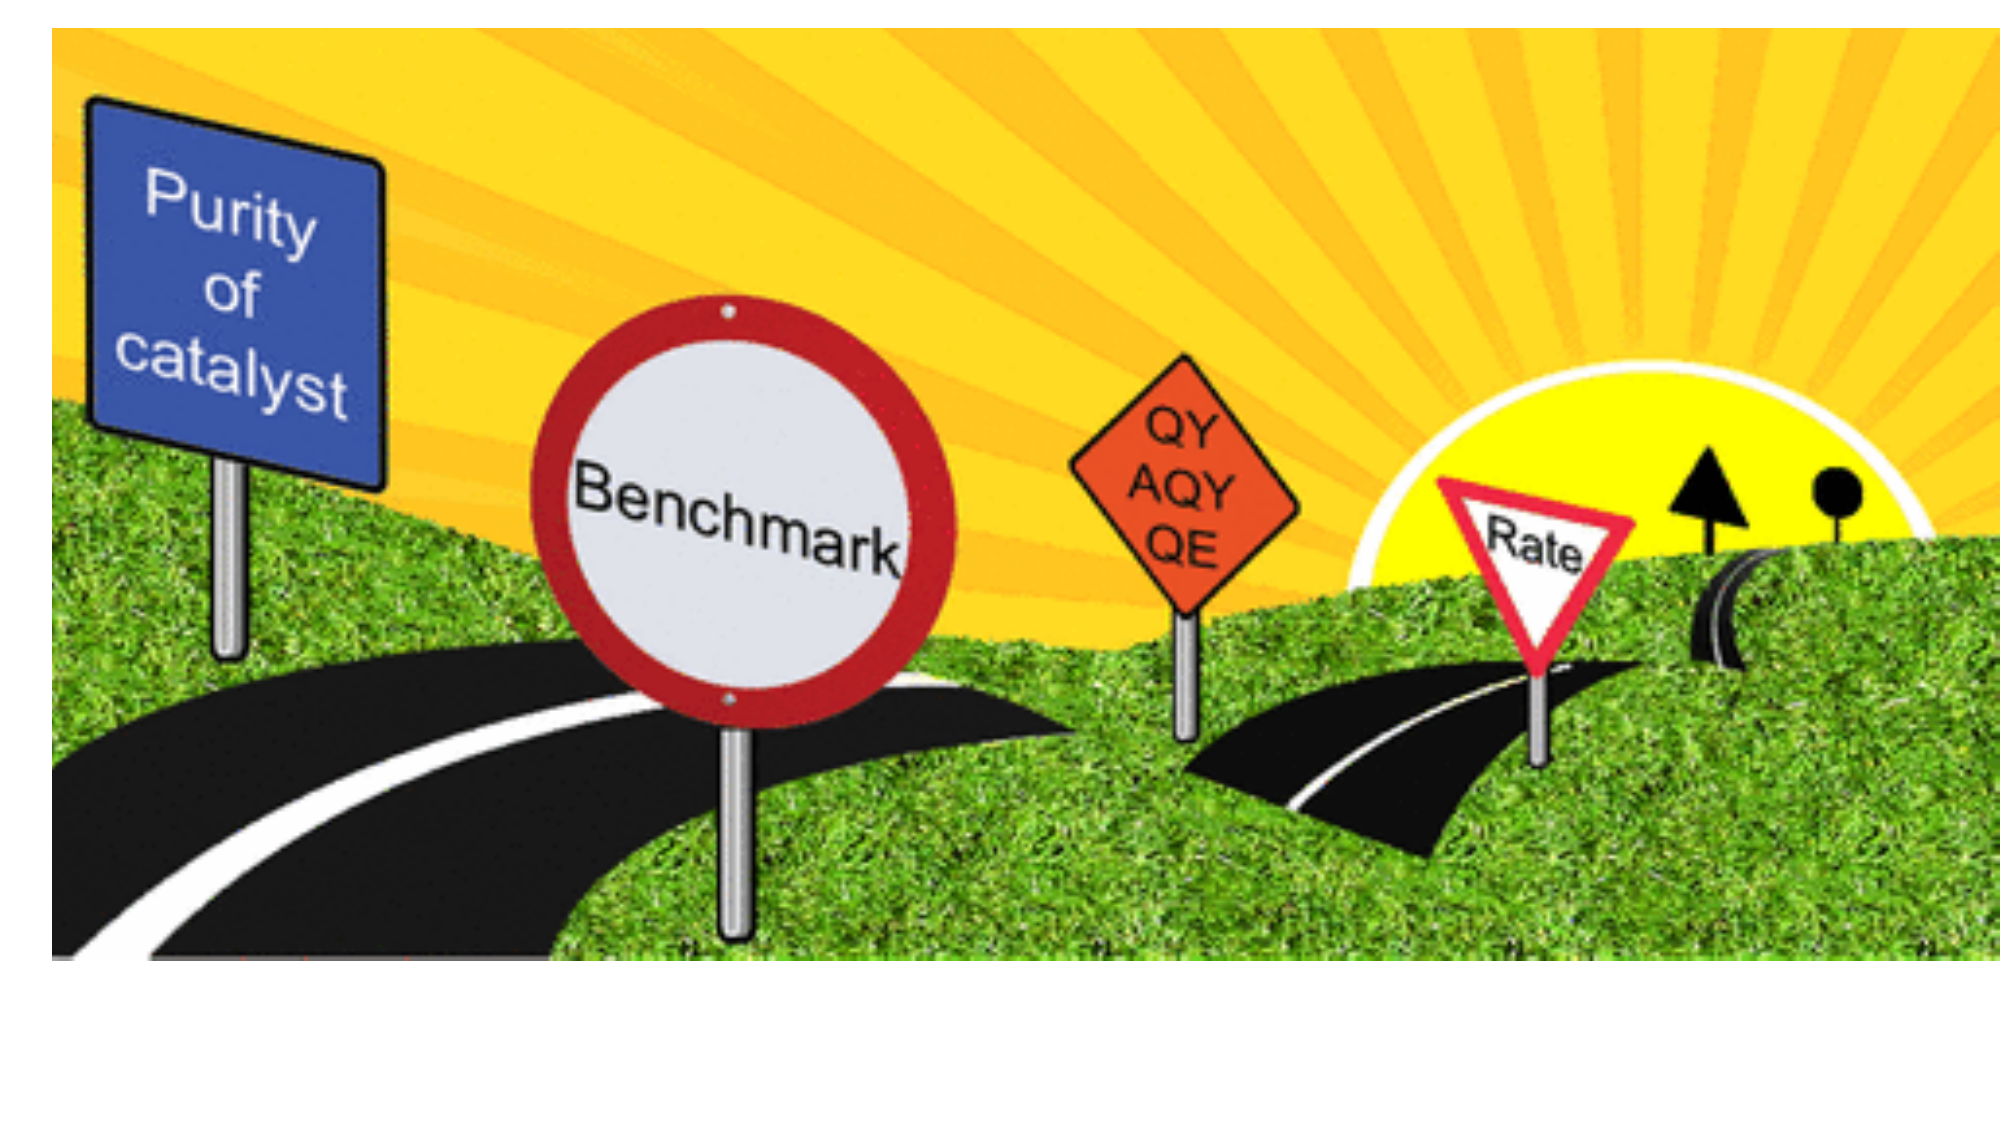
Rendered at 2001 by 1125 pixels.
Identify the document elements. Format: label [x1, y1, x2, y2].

picture [52, 28, 2000, 961]
